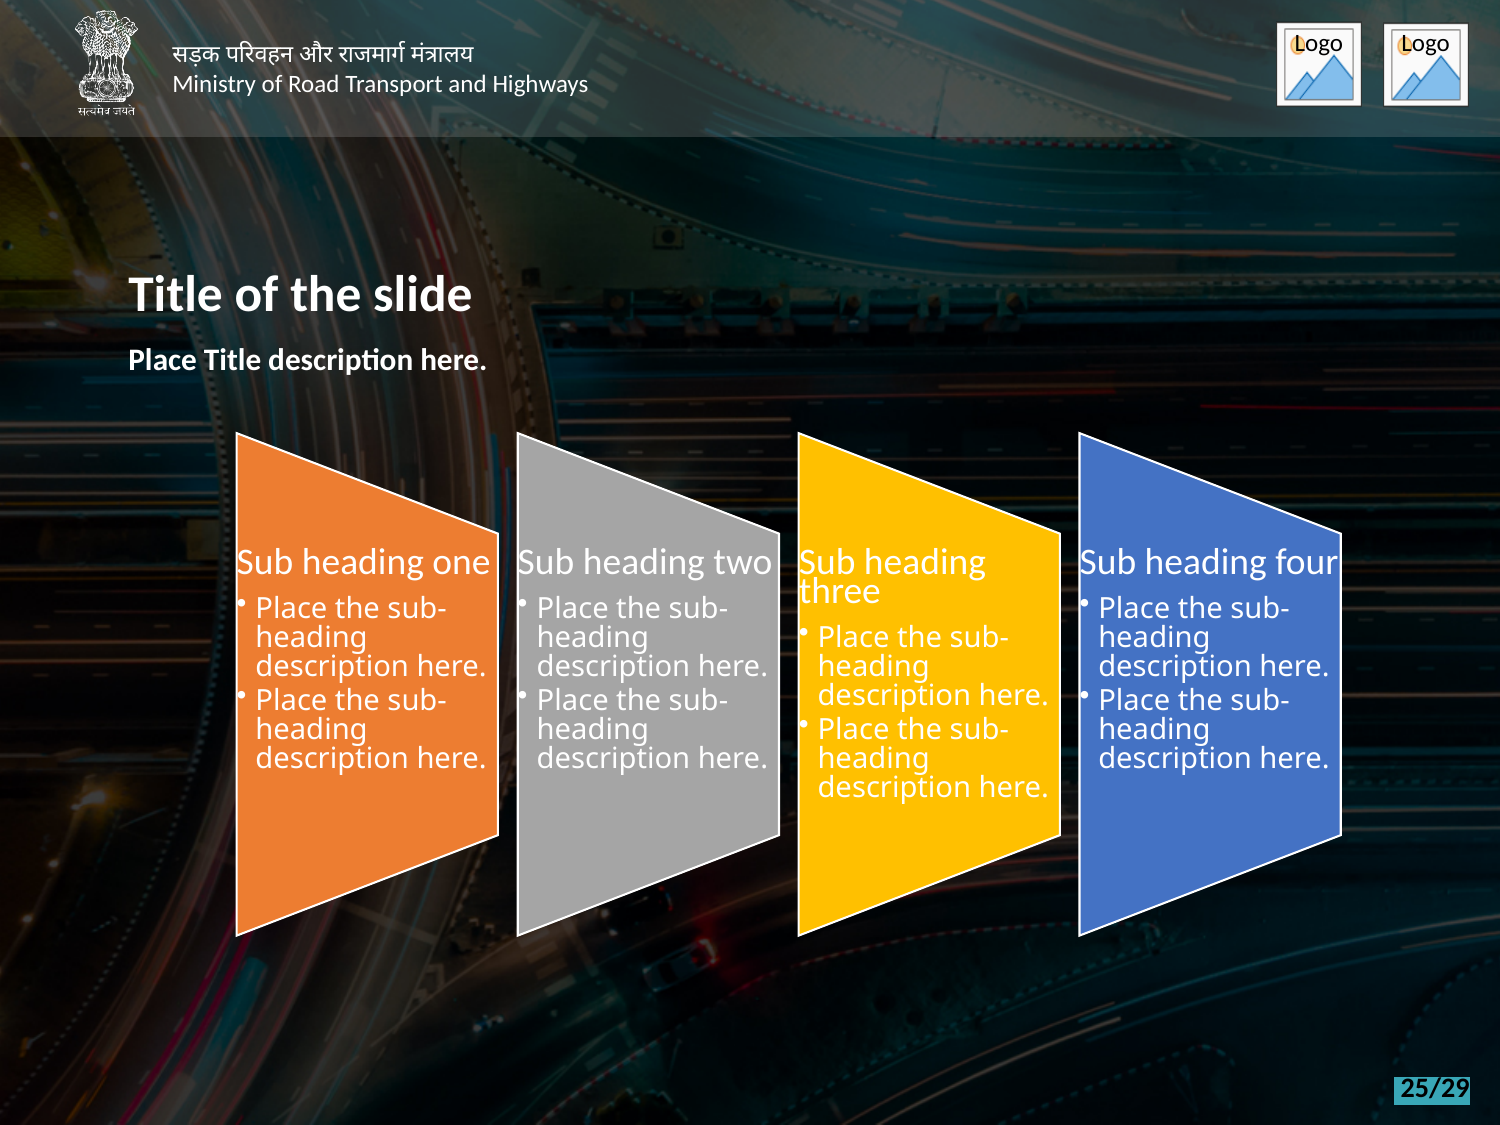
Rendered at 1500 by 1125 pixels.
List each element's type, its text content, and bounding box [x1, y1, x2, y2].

list Title of the slide [113, 259, 1047, 331]
picture [0, 0, 1500, 1125]
list Place Title description here. [113, 336, 1047, 422]
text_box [236, 433, 1341, 936]
